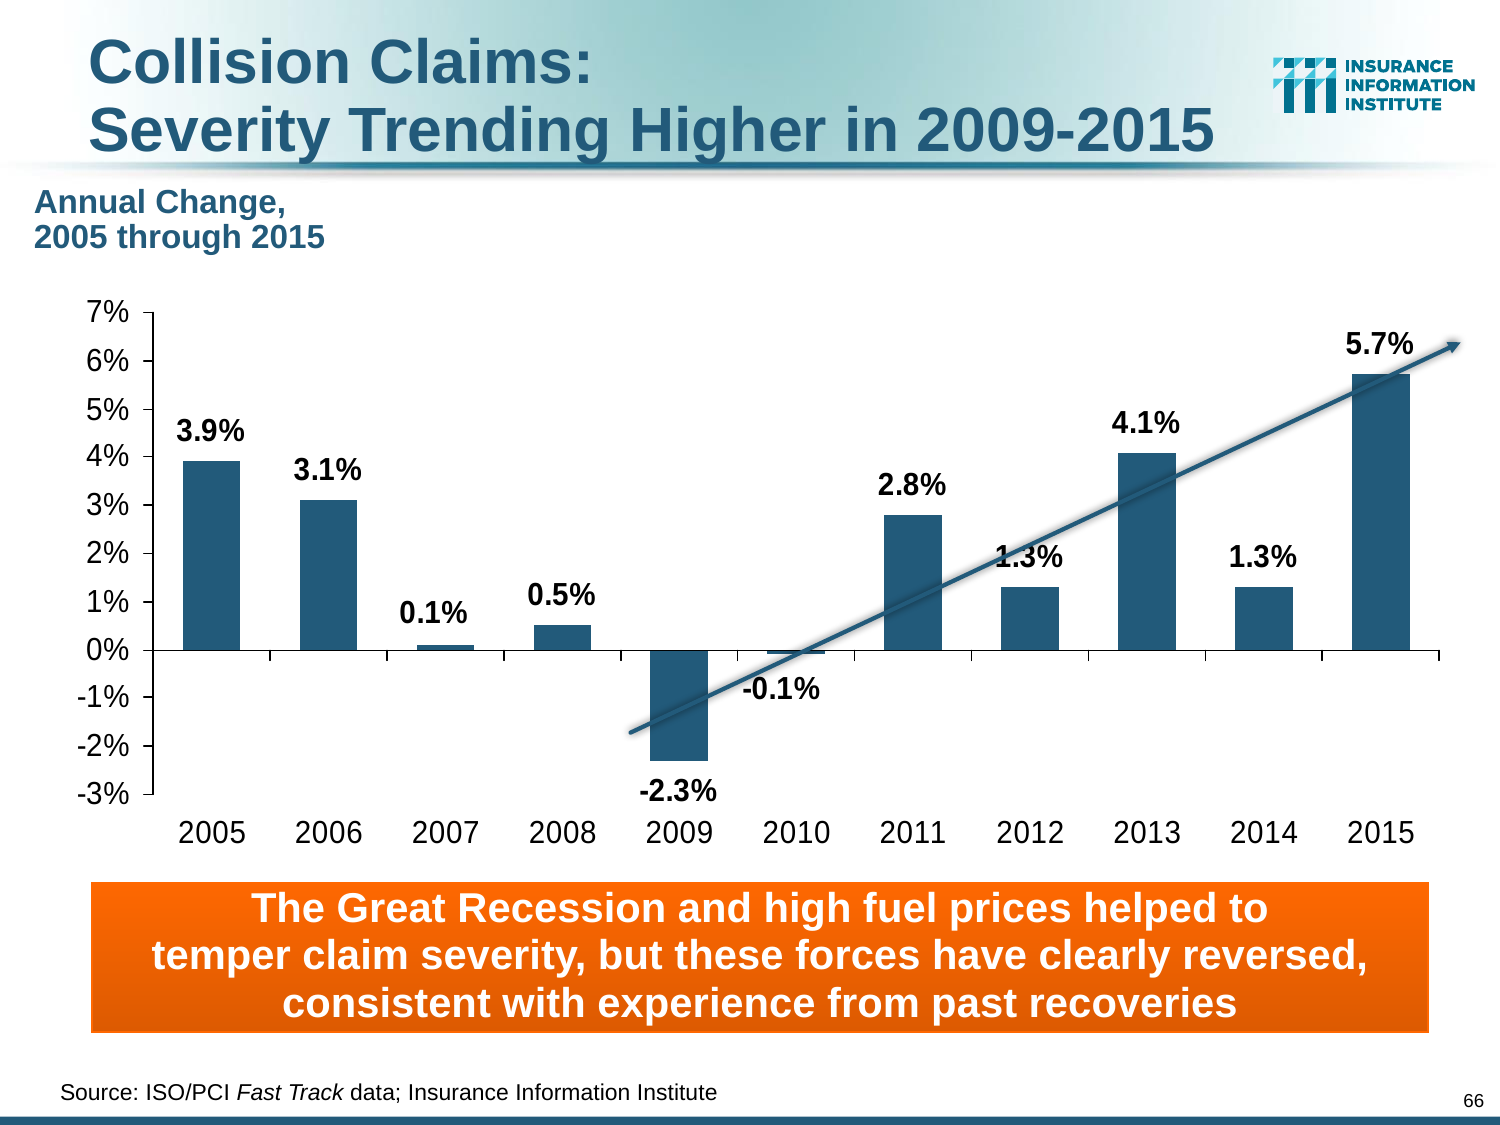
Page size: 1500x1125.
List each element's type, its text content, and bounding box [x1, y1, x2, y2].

picture [0, 0, 1500, 189]
text_box Source: ISO/PCI Fast Track data; Insurance Information Institute [0, 1048, 1198, 1125]
text_box Annual Change, 2005 through 2015 [33, 184, 335, 257]
title Collision Claims: Severity Trending Higher in 2009-2015 [80, 26, 1231, 168]
slide_number 66 [1410, 1091, 1485, 1112]
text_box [630, 342, 1461, 733]
text_box The Great Recession and high fuel prices helped to temper claim severity, but these forces have clearly reversed, consistent with experience from past recoveries [92, 882, 1429, 1032]
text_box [64, 206, 1485, 868]
